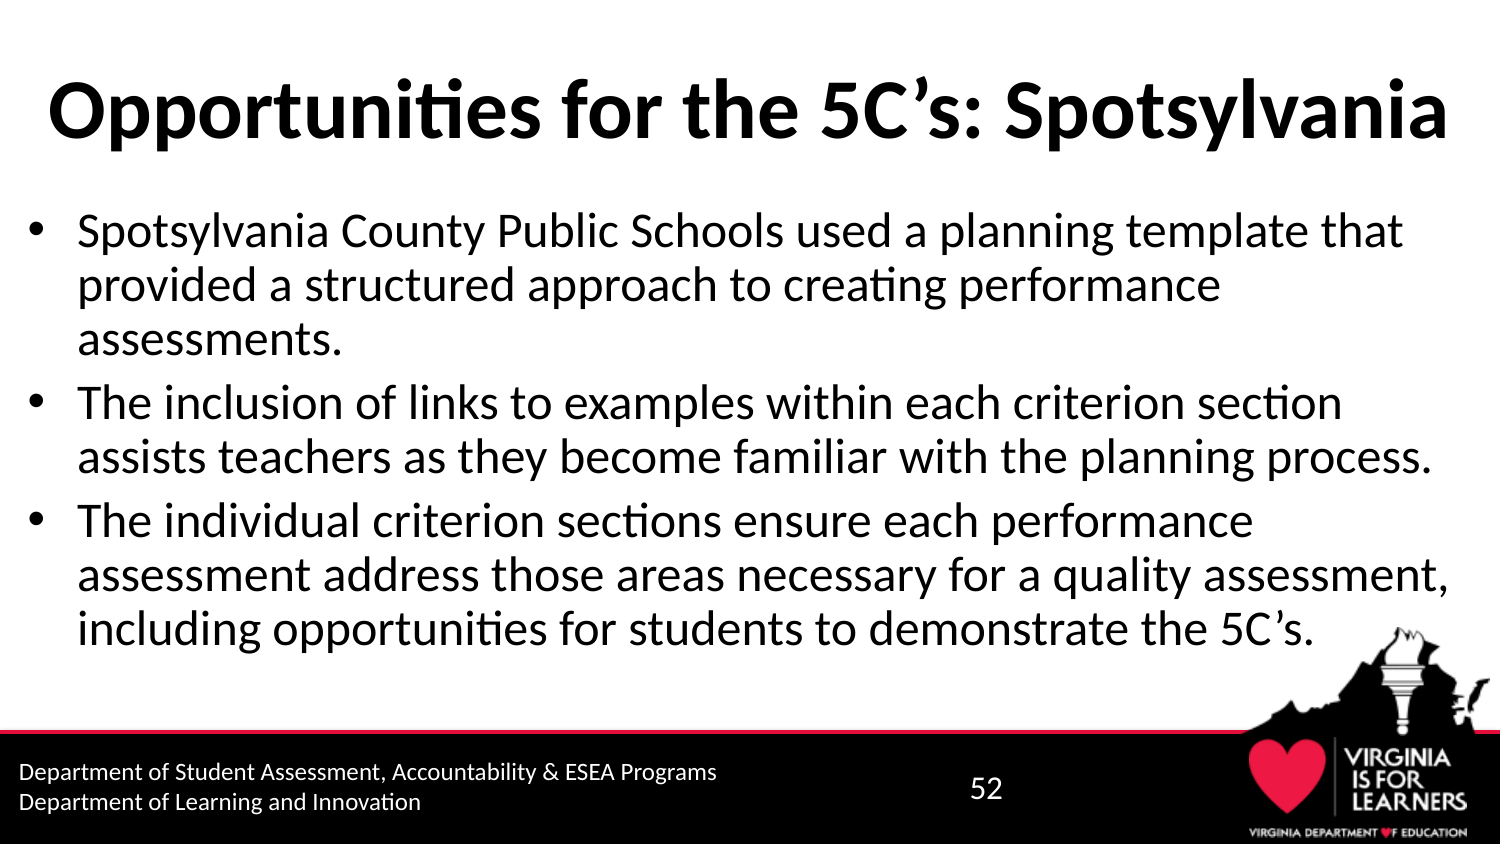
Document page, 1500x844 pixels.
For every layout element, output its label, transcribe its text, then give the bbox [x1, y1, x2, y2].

title Opportunities for the 5C’s: Spotsylvania [0, 0, 1500, 210]
picture [1240, 627, 1490, 736]
list Spotsylvania County Public Schools used a planning template that provided a structured approach to creating performance assessments. The inclusion of links to examples within each criterion section assists teachers as they become familiar with the planning process. The individual criterion sections ensure each performance assessment address those areas necessary for a quality assessment, including opportunities for students to demonstrate the 5C’s. [12, 196, 1477, 722]
picture [1249, 737, 1467, 838]
